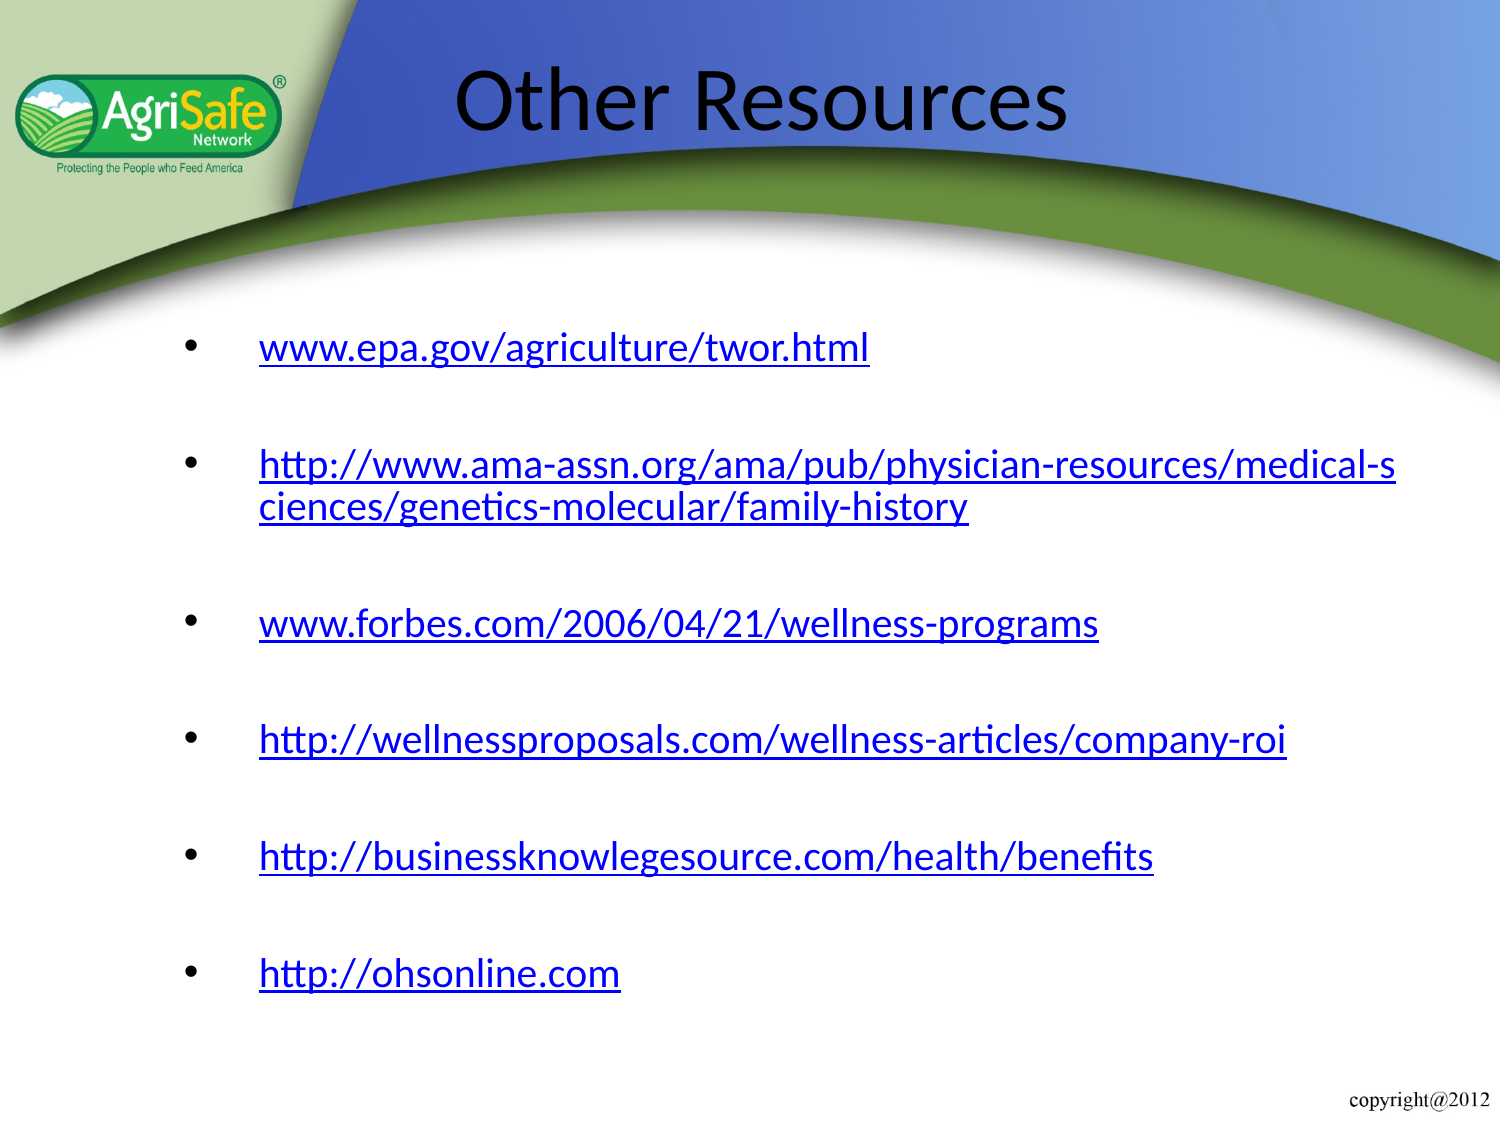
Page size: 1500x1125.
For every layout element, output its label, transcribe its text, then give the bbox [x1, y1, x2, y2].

list www.epa.gov/agriculture/twor.html http://www.ama-assn.org/ama/pub/physician-resources/medical-sciences/genetics-molecular/family-history www.forbes.com/2006/04/21/wellness-programs http://wellnessproposals.com/wellness-articles/company-roi http://businessknowlegesource.com/health/benefits http://ohsonline.com [150, 312, 1425, 1063]
picture [0, 0, 1500, 1125]
title Other Resources [87, 0, 1438, 188]
